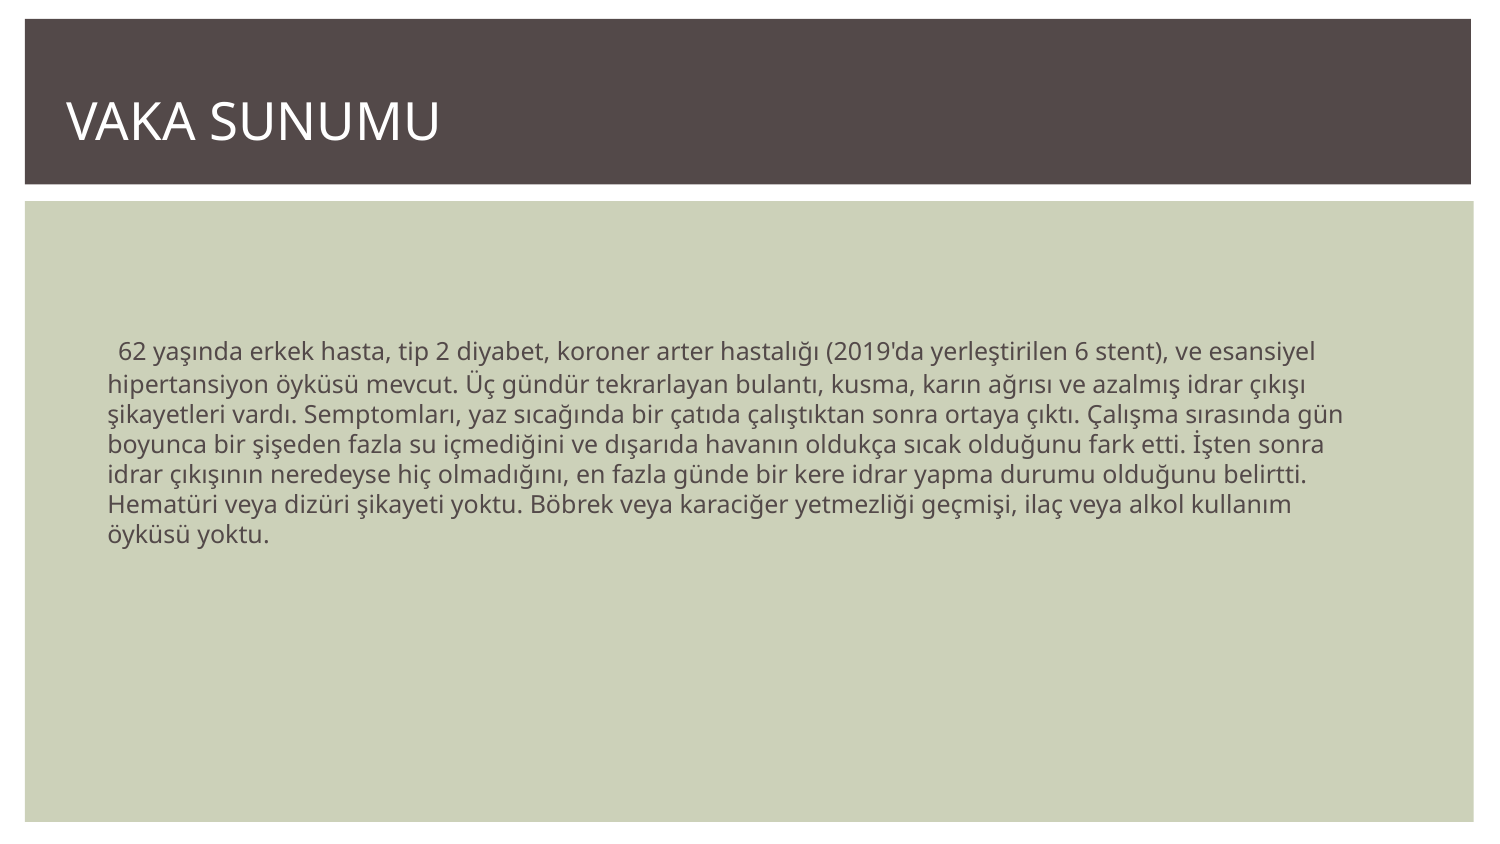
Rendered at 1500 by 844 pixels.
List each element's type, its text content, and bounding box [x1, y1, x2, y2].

list 62 yaşında erkek hasta, tip 2 diyabet, koroner arter hastalığı (2019'da yerleştirilen 6 stent), ve esansiyel hipertansiyon öyküsü mevcut. Üç gündür tekrarlayan bulantı, kusma, karın ağrısı ve azalmış idrar çıkışı şikayetleri vardı. Semptomları, yaz sıcağında bir çatıda çalıştıktan sonra ortaya çıktı. Çalışma sırasında gün boyunca bir şişeden fazla su içmediğini ve dışarıda havanın oldukça sıcak olduğunu fark etti. İşten sonra idrar çıkışının neredeyse hiç olmadığını, en fazla günde bir kere idrar yapma durumu olduğunu belirtti. Hematüri veya dizüri şikayeti yoktu. Böbrek veya karaciğer yetmezliği geçmişi, ilaç veya alkol kullanım öyküsü yoktu. [92, 228, 1368, 789]
title VAKA SUNUMU [51, 72, 1449, 167]
